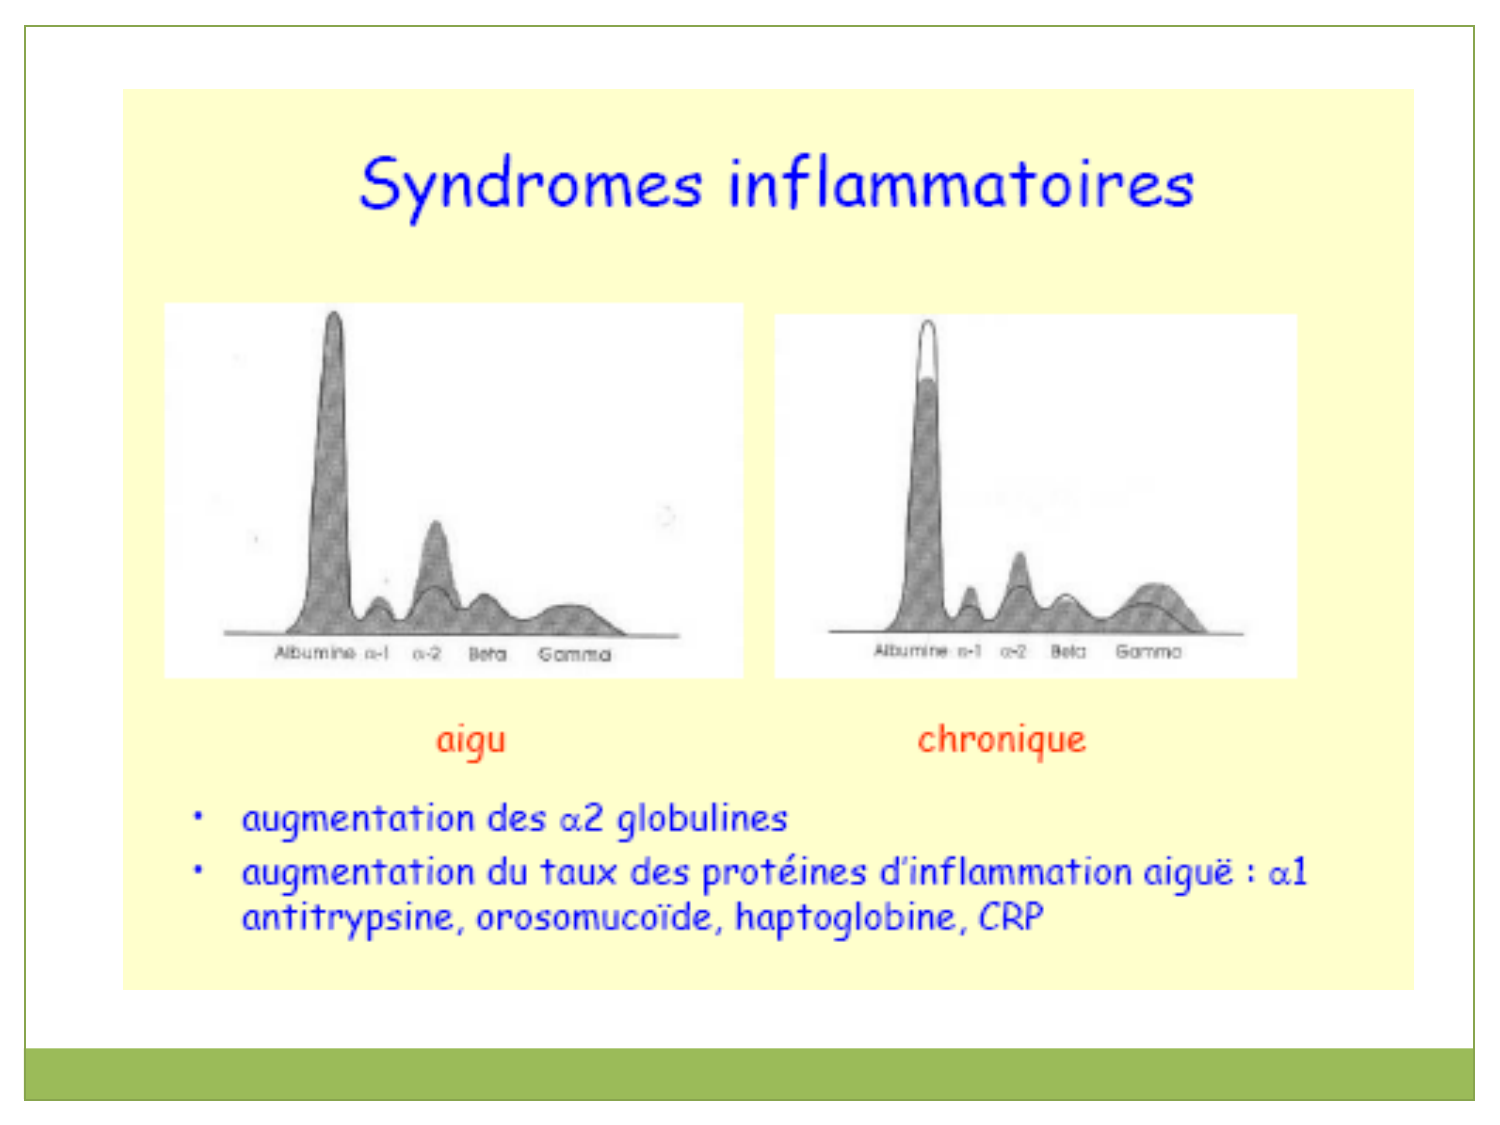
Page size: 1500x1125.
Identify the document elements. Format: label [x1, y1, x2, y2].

picture [123, 89, 1414, 991]
